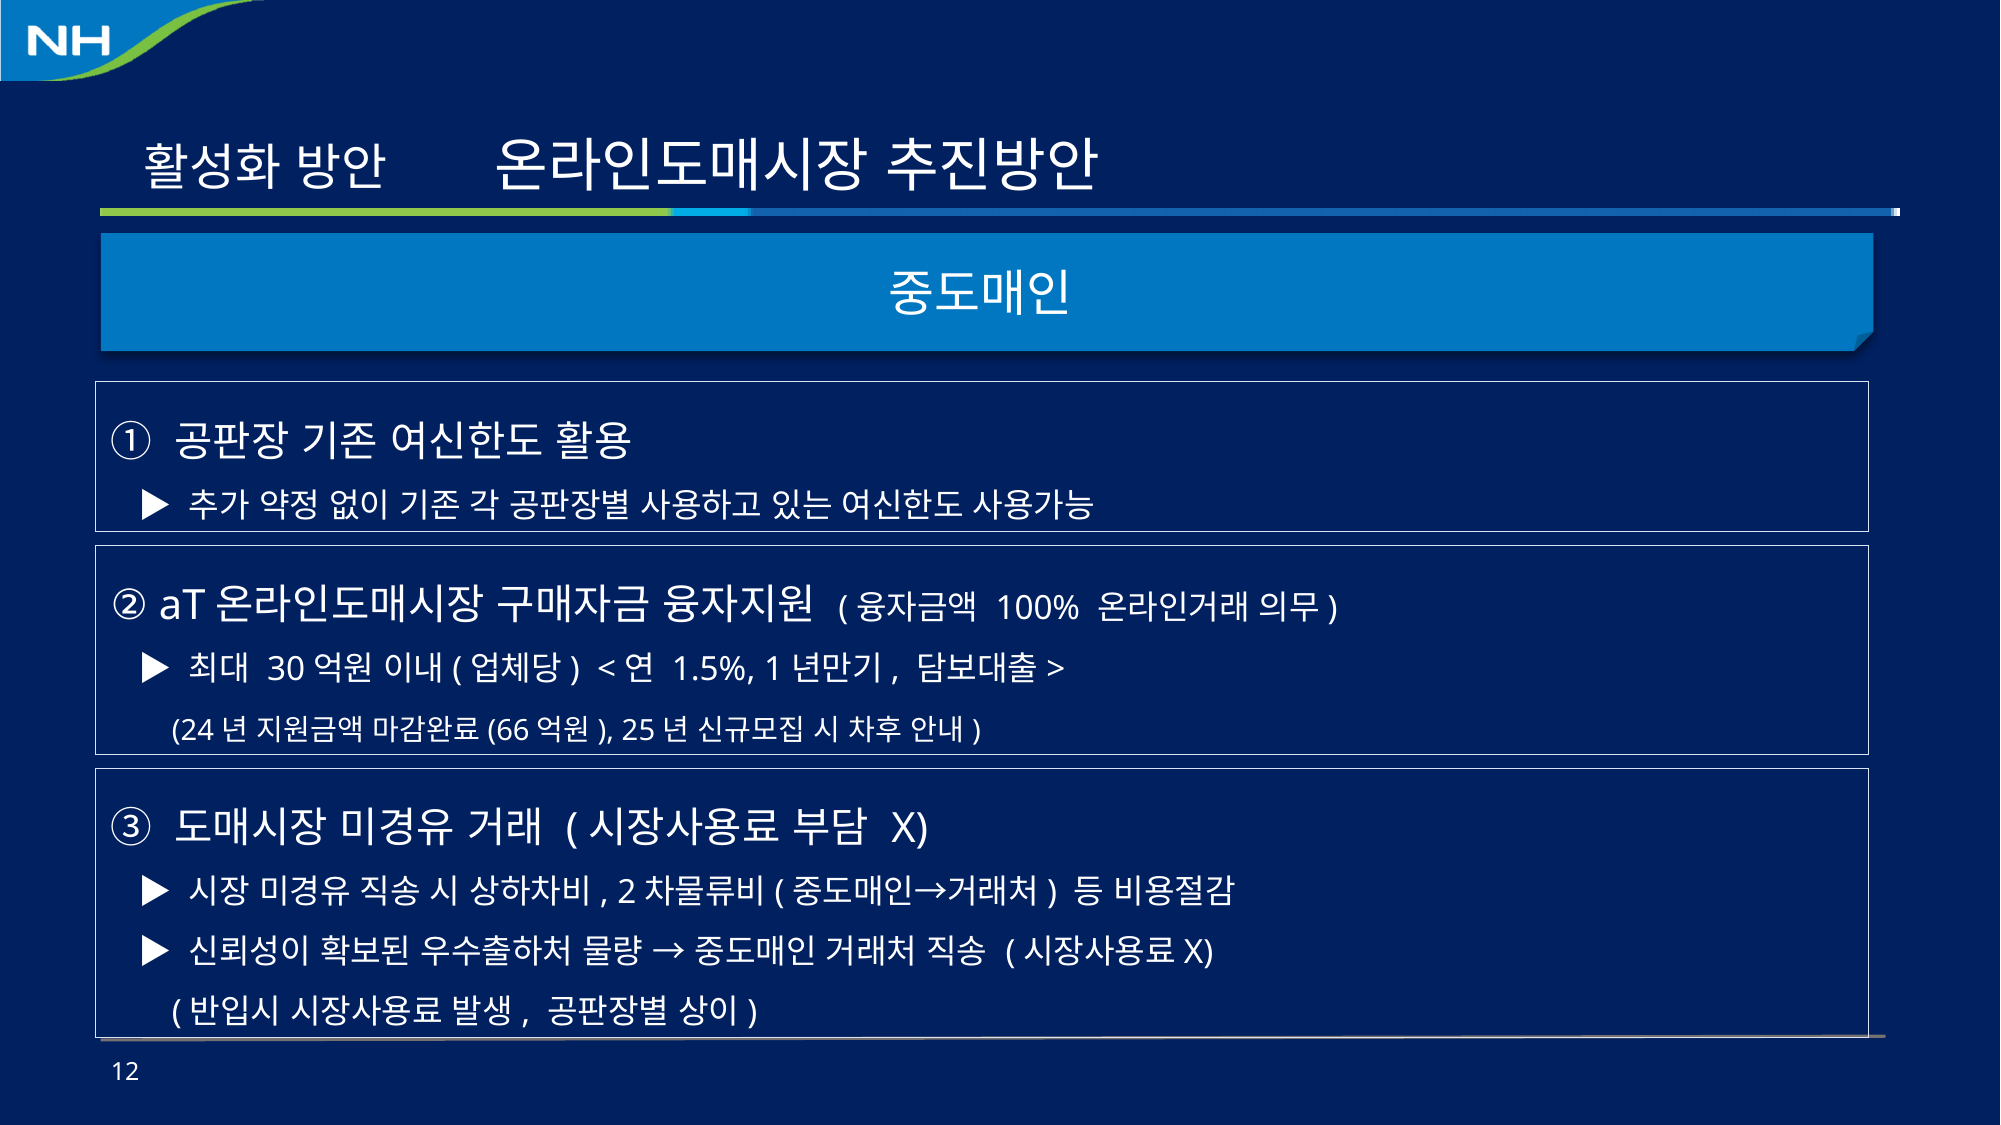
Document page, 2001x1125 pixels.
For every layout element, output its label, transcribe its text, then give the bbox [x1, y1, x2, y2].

slide_number 12 [95, 1042, 546, 1103]
text_box ② aT온라인도매시장 구매자금 융자지원 (융자금액 100% 온라인거래 의무) ▶ 최대 30억원 이내(업체당) <연 1.5%, 1년만기, 담보대출> (24년 지원금액 마감완료(66억원), 25년 신규모집 시 차후 안내) [95, 545, 1869, 755]
picture [0, 0, 322, 81]
text_box ③ 도매시장 미경유 거래 (시장사용료 부담 X) ▶ 시장 미경유 직송 시 상하차비, 2차물류비(중도매인→거래처) 등 비용절감 ▶ 신뢰성이 확보된 우수출하처 물량 → 중도매인 거래처 직송 (시장사용료X) (반입시 시장사용료 발생, 공판장별 상이) [95, 768, 1869, 1038]
picture [752, 208, 1900, 216]
picture [100, 208, 673, 216]
text_box 온라인도매시장 추진방안 [368, 120, 1740, 206]
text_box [100, 232, 1874, 352]
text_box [100, 1036, 1886, 1040]
text_box 활성화 방안 [99, 130, 368, 202]
text_box ① 공판장 기존 여신한도 활용 ▶ 추가 약정 없이 기존 각 공판장별 사용하고 있는 여신한도 사용가능 [95, 381, 1869, 532]
